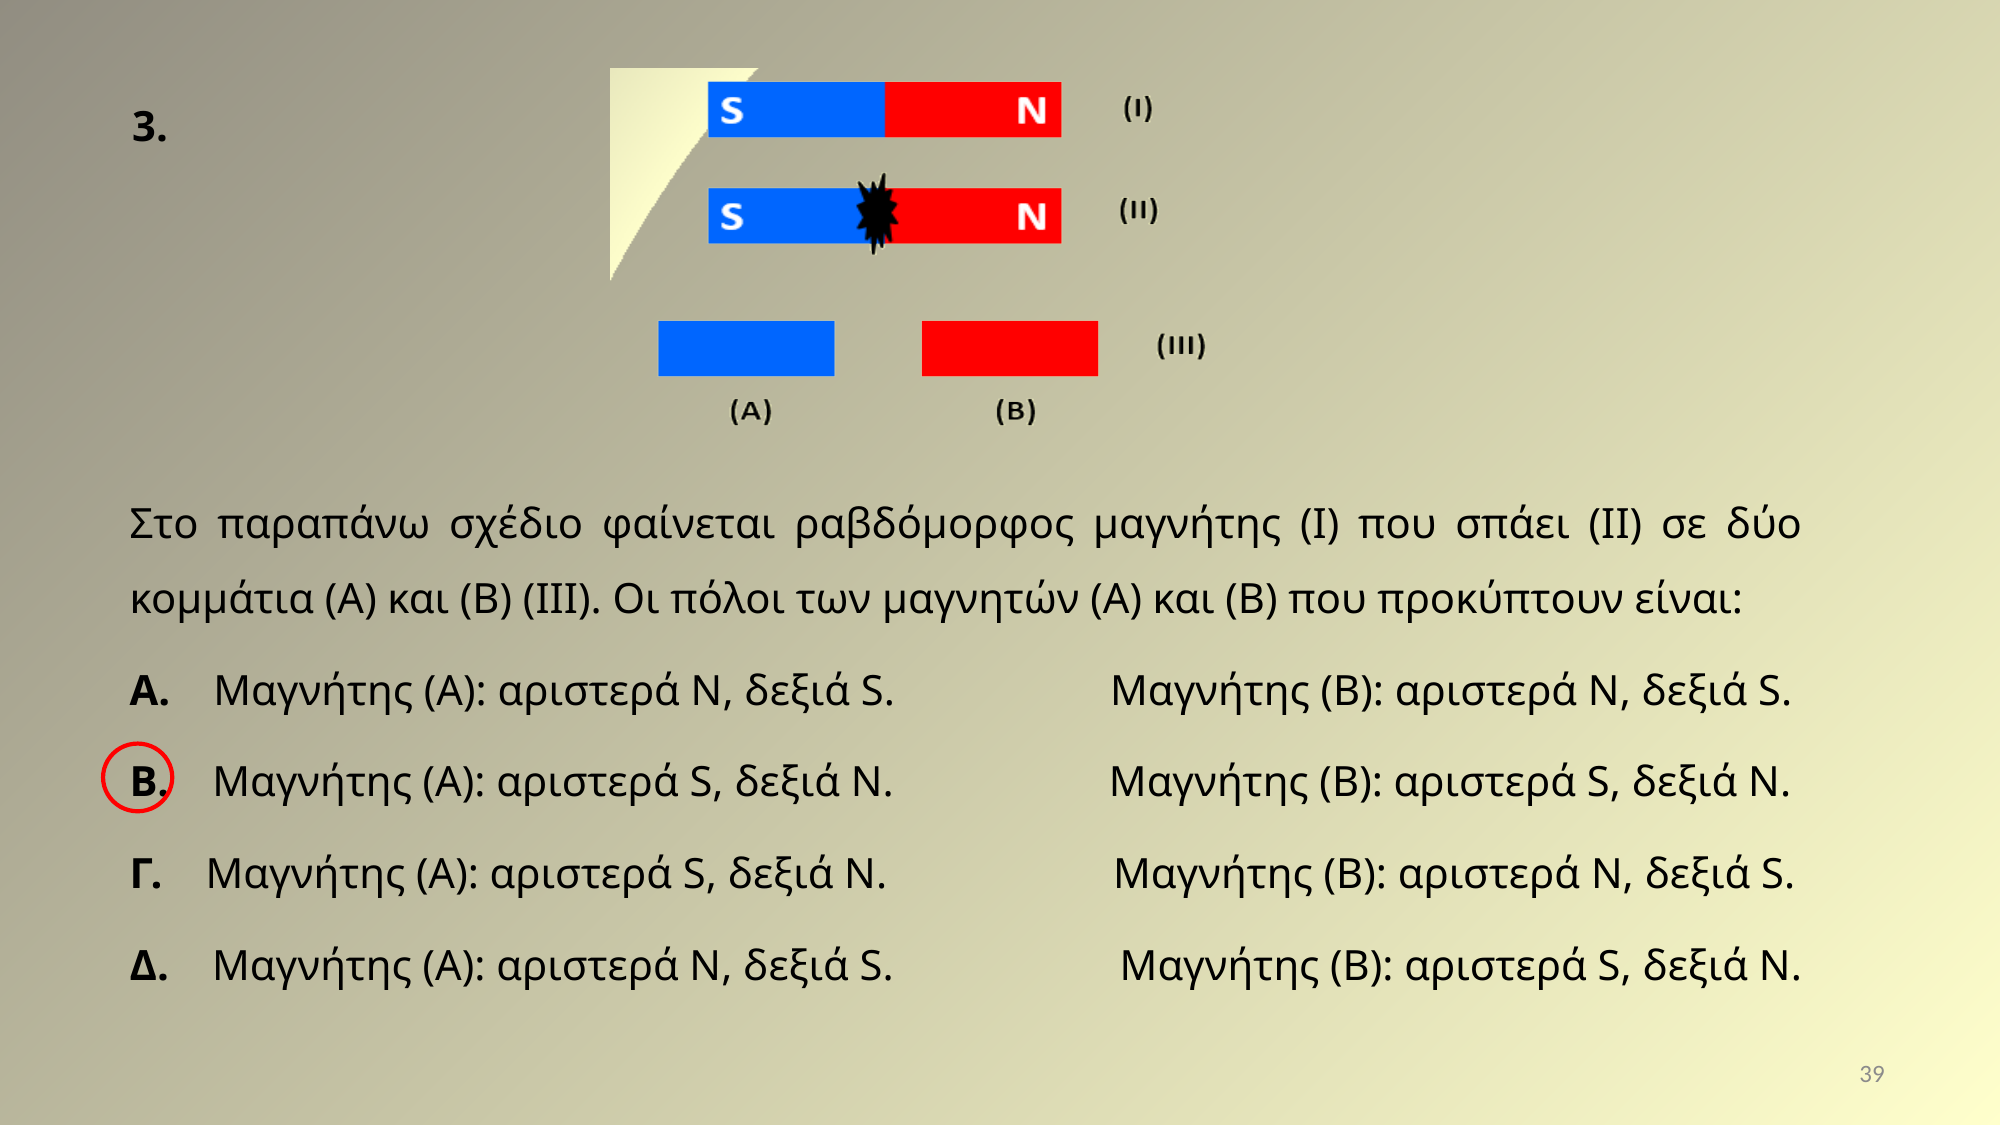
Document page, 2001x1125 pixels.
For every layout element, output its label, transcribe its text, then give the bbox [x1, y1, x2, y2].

slide_number 39 [1433, 1042, 1900, 1103]
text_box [114, 68, 1818, 1002]
text_box [100, 754, 109, 800]
